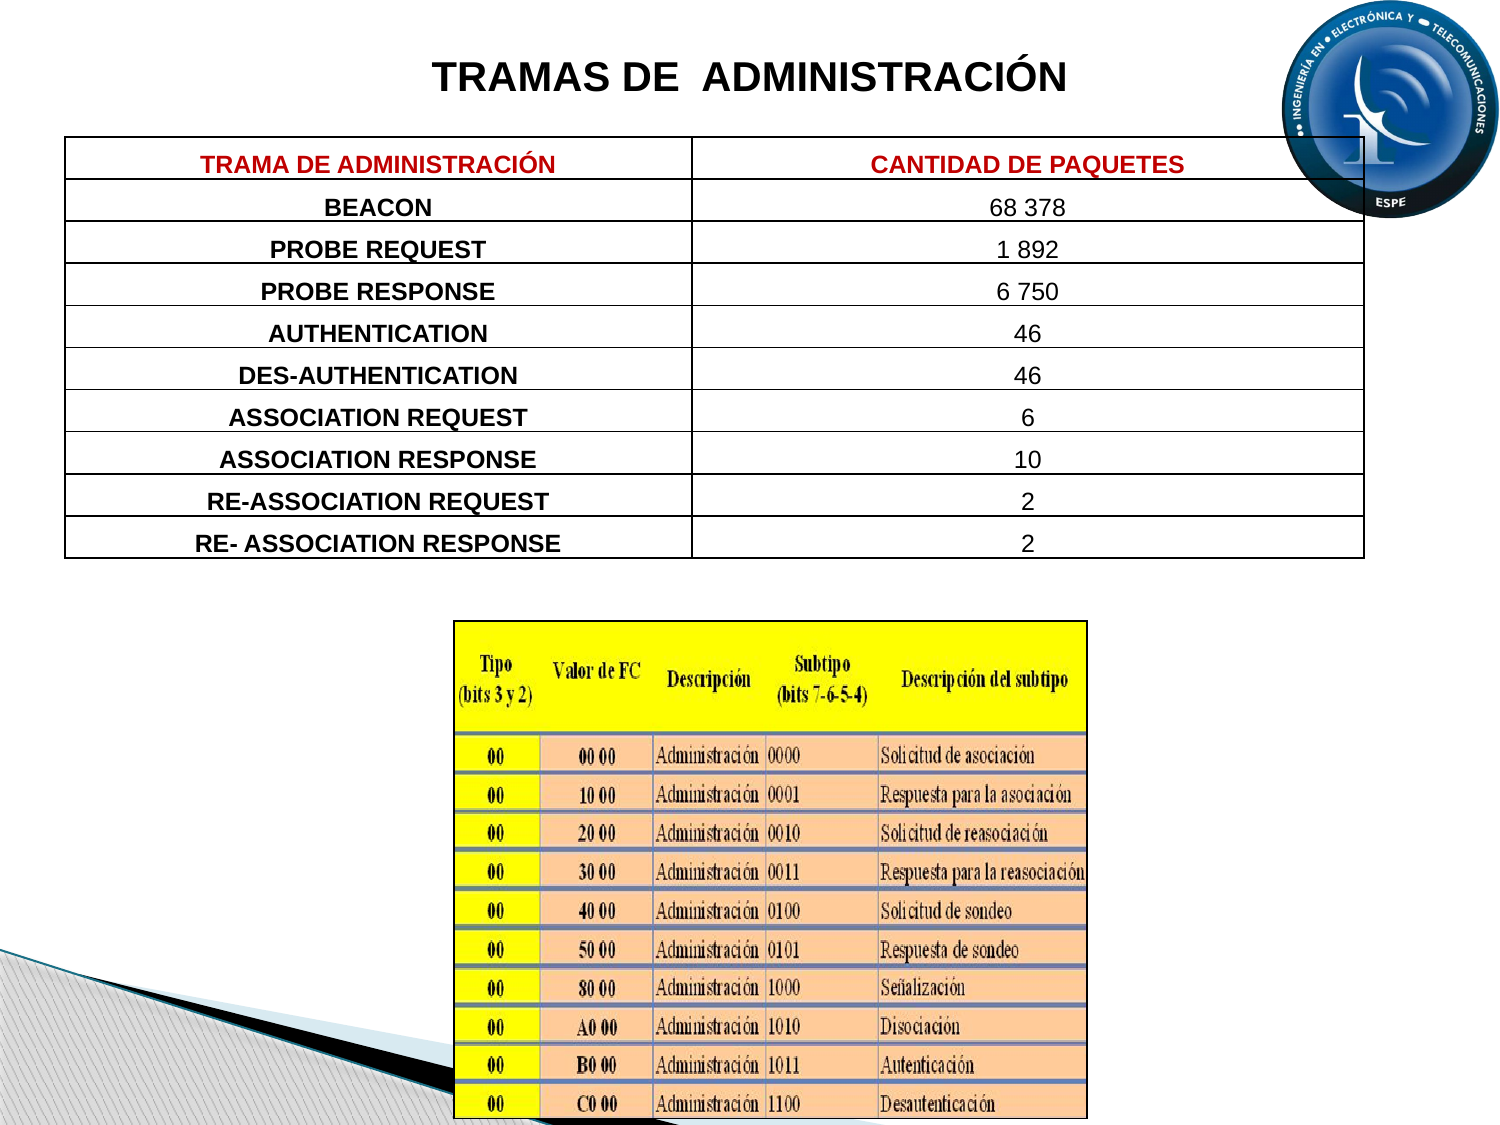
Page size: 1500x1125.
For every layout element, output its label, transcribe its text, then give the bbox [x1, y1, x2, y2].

table_cell 68 378 [693, 180, 1275, 220]
table_cell 46 [693, 348, 1363, 389]
table_cell PROBE RESPONSE [66, 264, 691, 305]
table_cell 10 [693, 432, 1363, 473]
table_header CANTIDAD DE PAQUETES [693, 138, 1275, 178]
table_cell 6 750 [693, 264, 1363, 305]
table_cell AUTHENTICATION [66, 306, 691, 347]
table_header TRAMA DE ADMINISTRACIÓN [66, 138, 691, 178]
table_cell 6 [693, 390, 1363, 431]
picture [454, 621, 1087, 1118]
table_cell 1 892 [693, 222, 1363, 262]
table_cell RE-ASSOCIATION REQUEST [66, 475, 691, 515]
table_cell 2 [693, 517, 1363, 557]
picture [1281, 0, 1500, 219]
table_cell ASSOCIATION RESPONSE [66, 432, 691, 473]
table_cell PROBE REQUEST [66, 222, 691, 262]
table_cell BEACON [66, 180, 691, 220]
text_box TRAMAS DE ADMINISTRACIÓN [277, 42, 1223, 108]
table_cell 2 [693, 475, 1363, 515]
table_cell 46 [693, 306, 1363, 347]
table_cell RE- ASSOCIATION RESPONSE [66, 517, 691, 557]
table_cell DES-AUTHENTICATION [66, 348, 691, 389]
table_cell ASSOCIATION REQUEST [66, 390, 691, 431]
